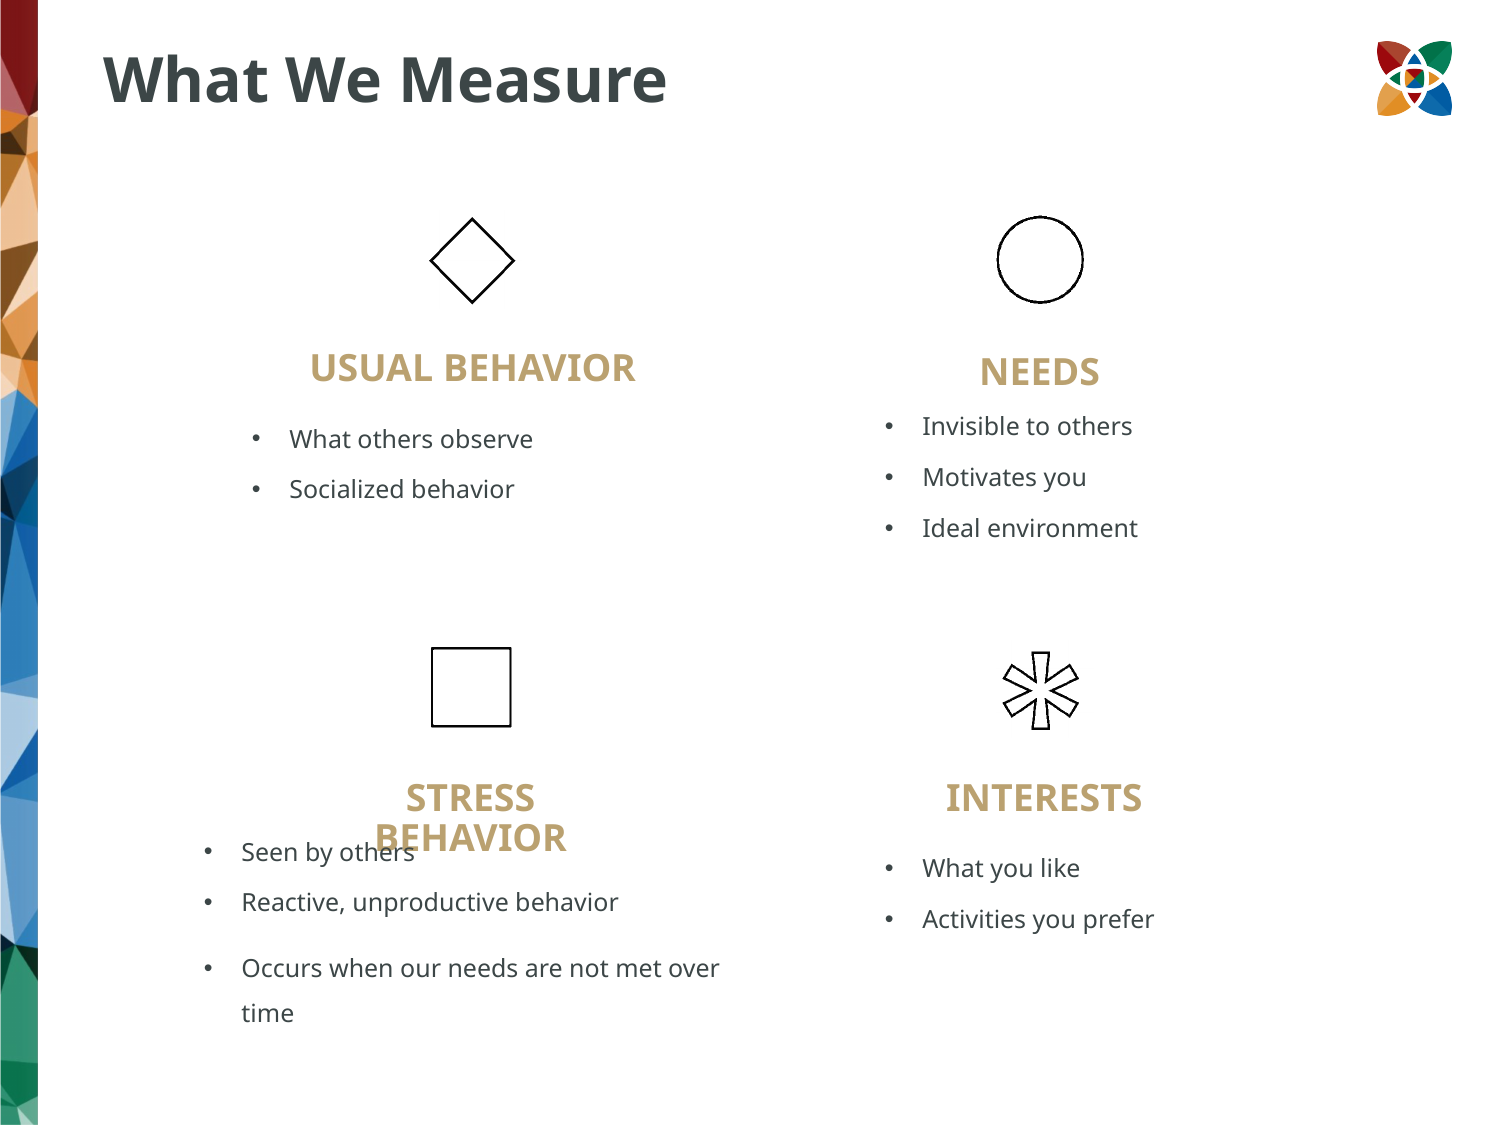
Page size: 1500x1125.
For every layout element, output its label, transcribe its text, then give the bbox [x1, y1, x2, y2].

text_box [860, 210, 1220, 648]
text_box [237, 210, 709, 586]
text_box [865, 640, 1225, 1090]
picture [1377, 41, 1452, 116]
picture [0, 0, 237, 1124]
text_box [189, 640, 753, 1125]
text_box What We Measure [88, 41, 853, 112]
